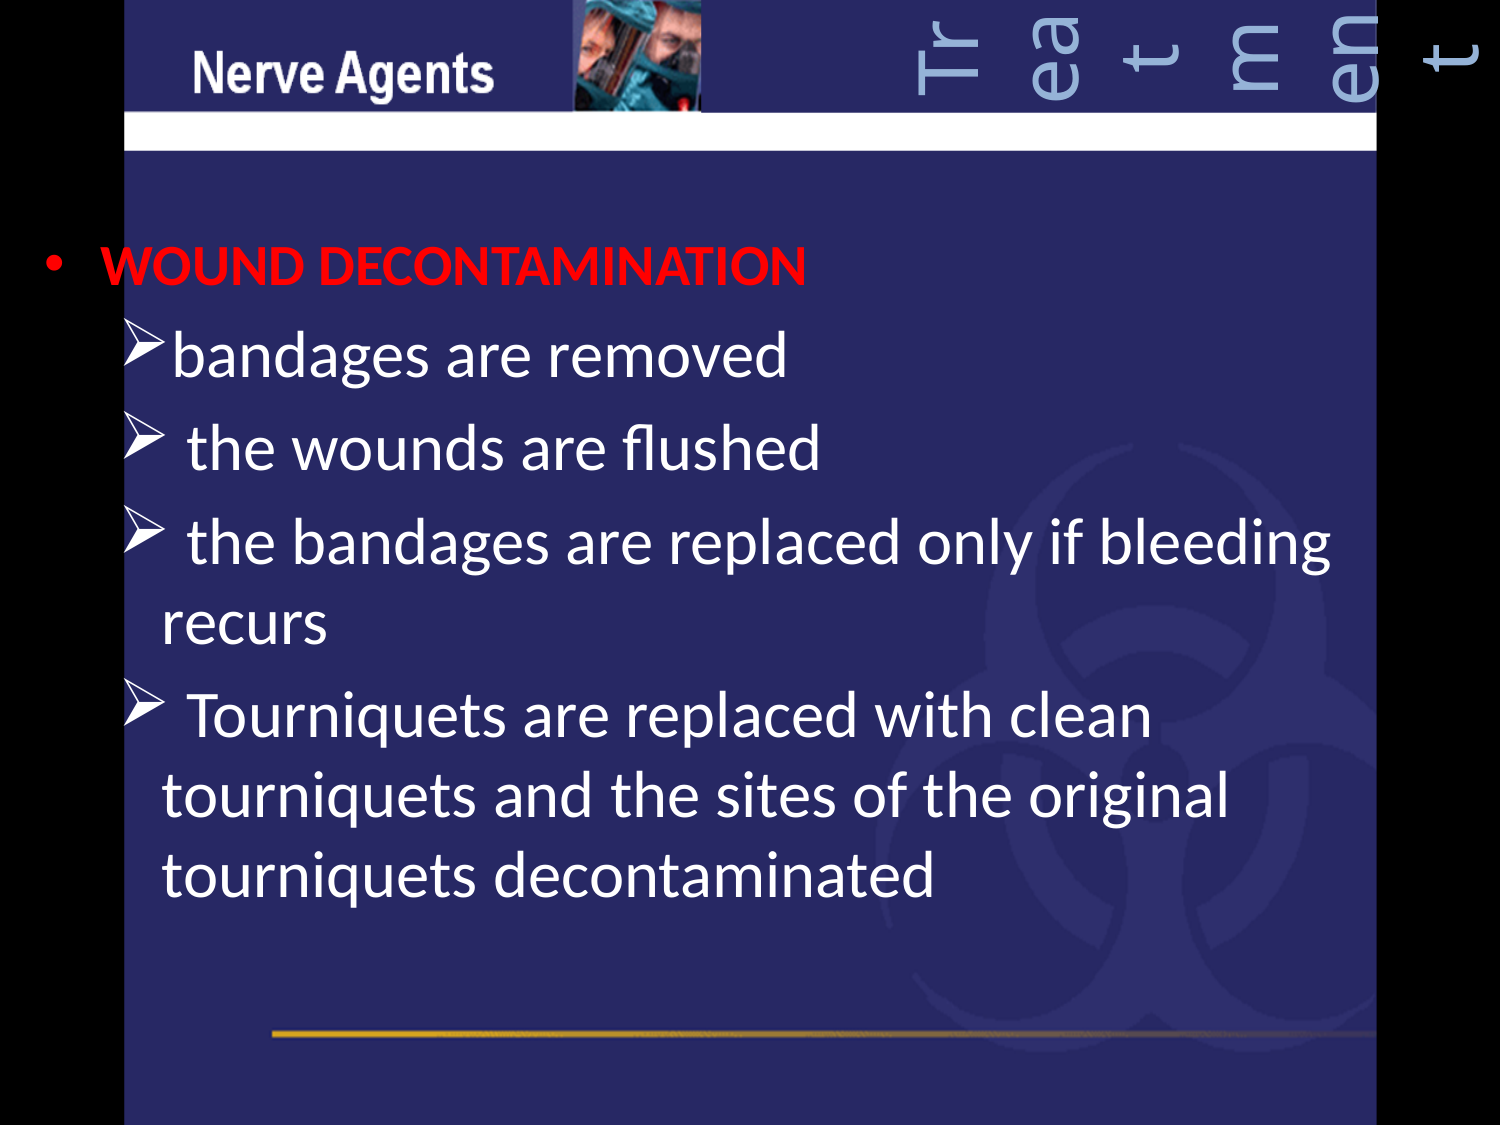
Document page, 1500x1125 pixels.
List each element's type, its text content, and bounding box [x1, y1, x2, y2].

picture [0, 0, 1500, 1125]
list WOUND DECONTAMINATION bandages are removed the wounds are flushed the bandages are replaced only if bleeding recurs Tourniquets are replaced with clean tourniquets and the sites of the original tourniquets decontaminated [29, 219, 1436, 1083]
list Treatment [880, 0, 1500, 118]
